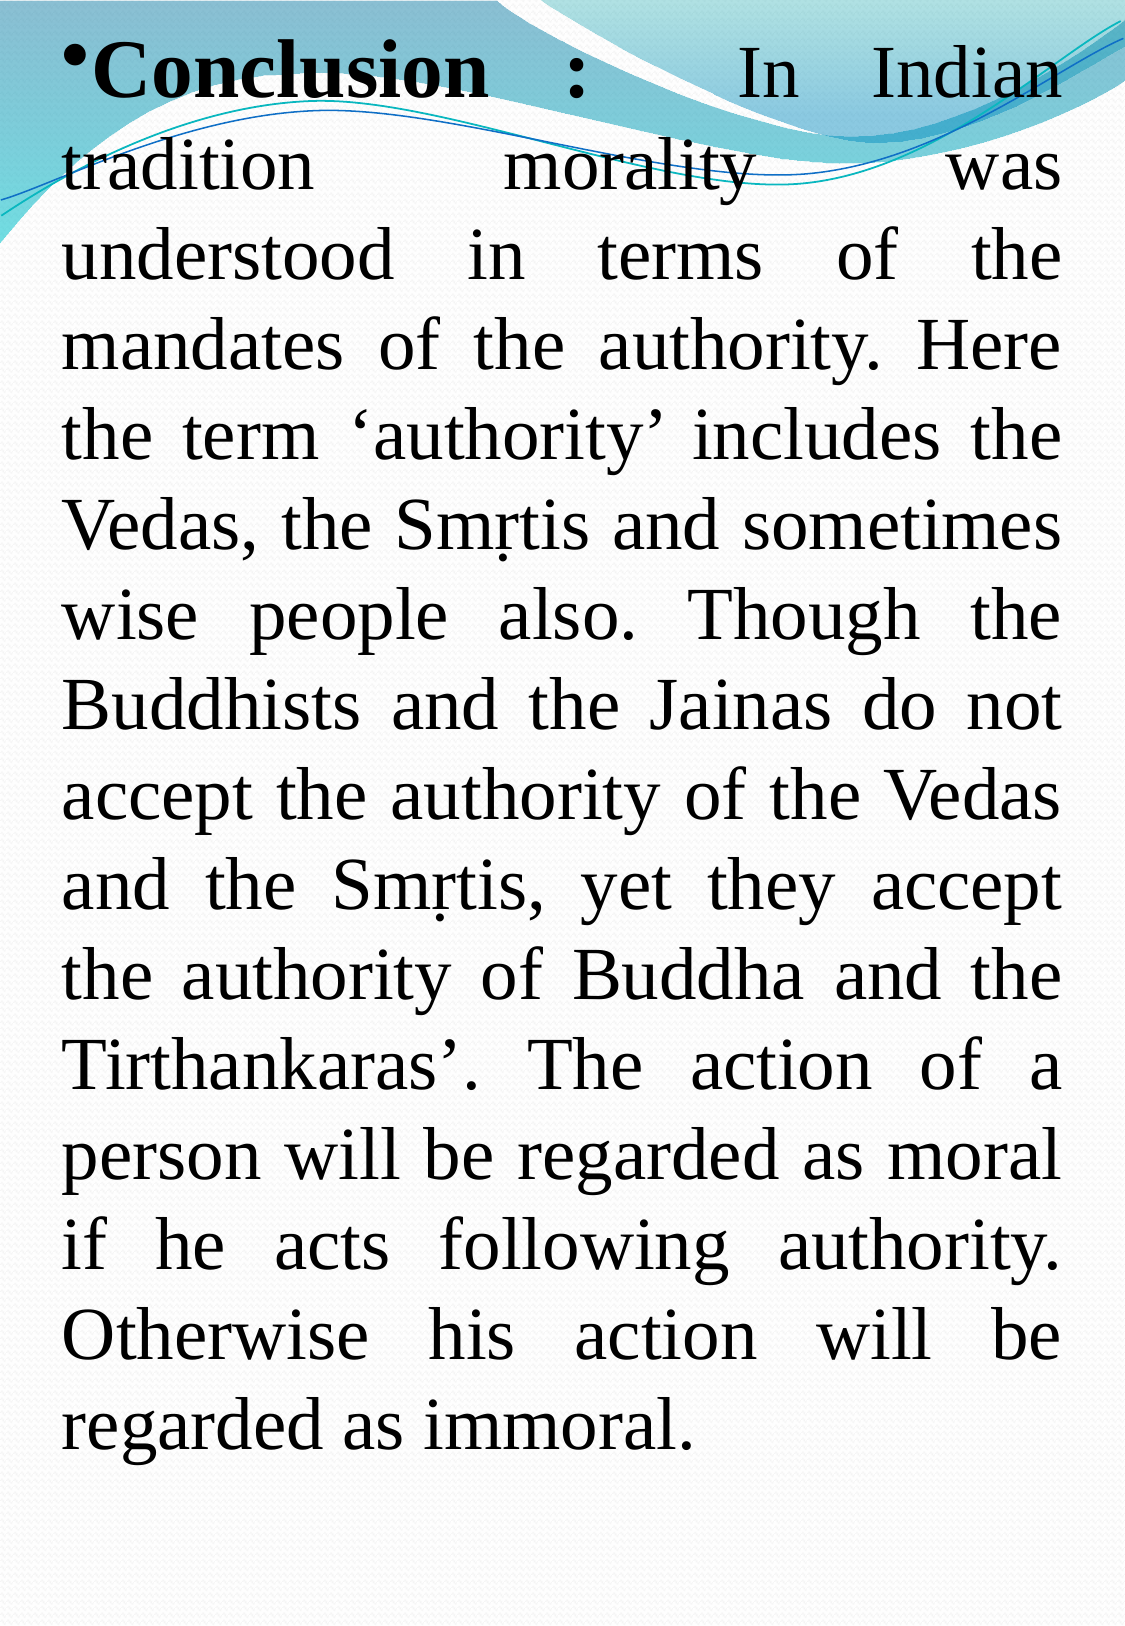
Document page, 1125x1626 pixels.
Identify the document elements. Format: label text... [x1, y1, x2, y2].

text_box Conclusion : In Indian tradition morality was understood in terms of the mandates of the authority. Here the term ‘authority’ includes the Vedas, the Smṛtis and sometimes wise people also. Though the Buddhists and the Jainas do not accept the authority of the Vedas and the Smṛtis, yet they accept the authority of Buddha and the Tirthankaras’. The action of a person will be regarded as moral if he acts following authority. Otherwise his action will be regarded as immoral. [46, 7, 1079, 1473]
